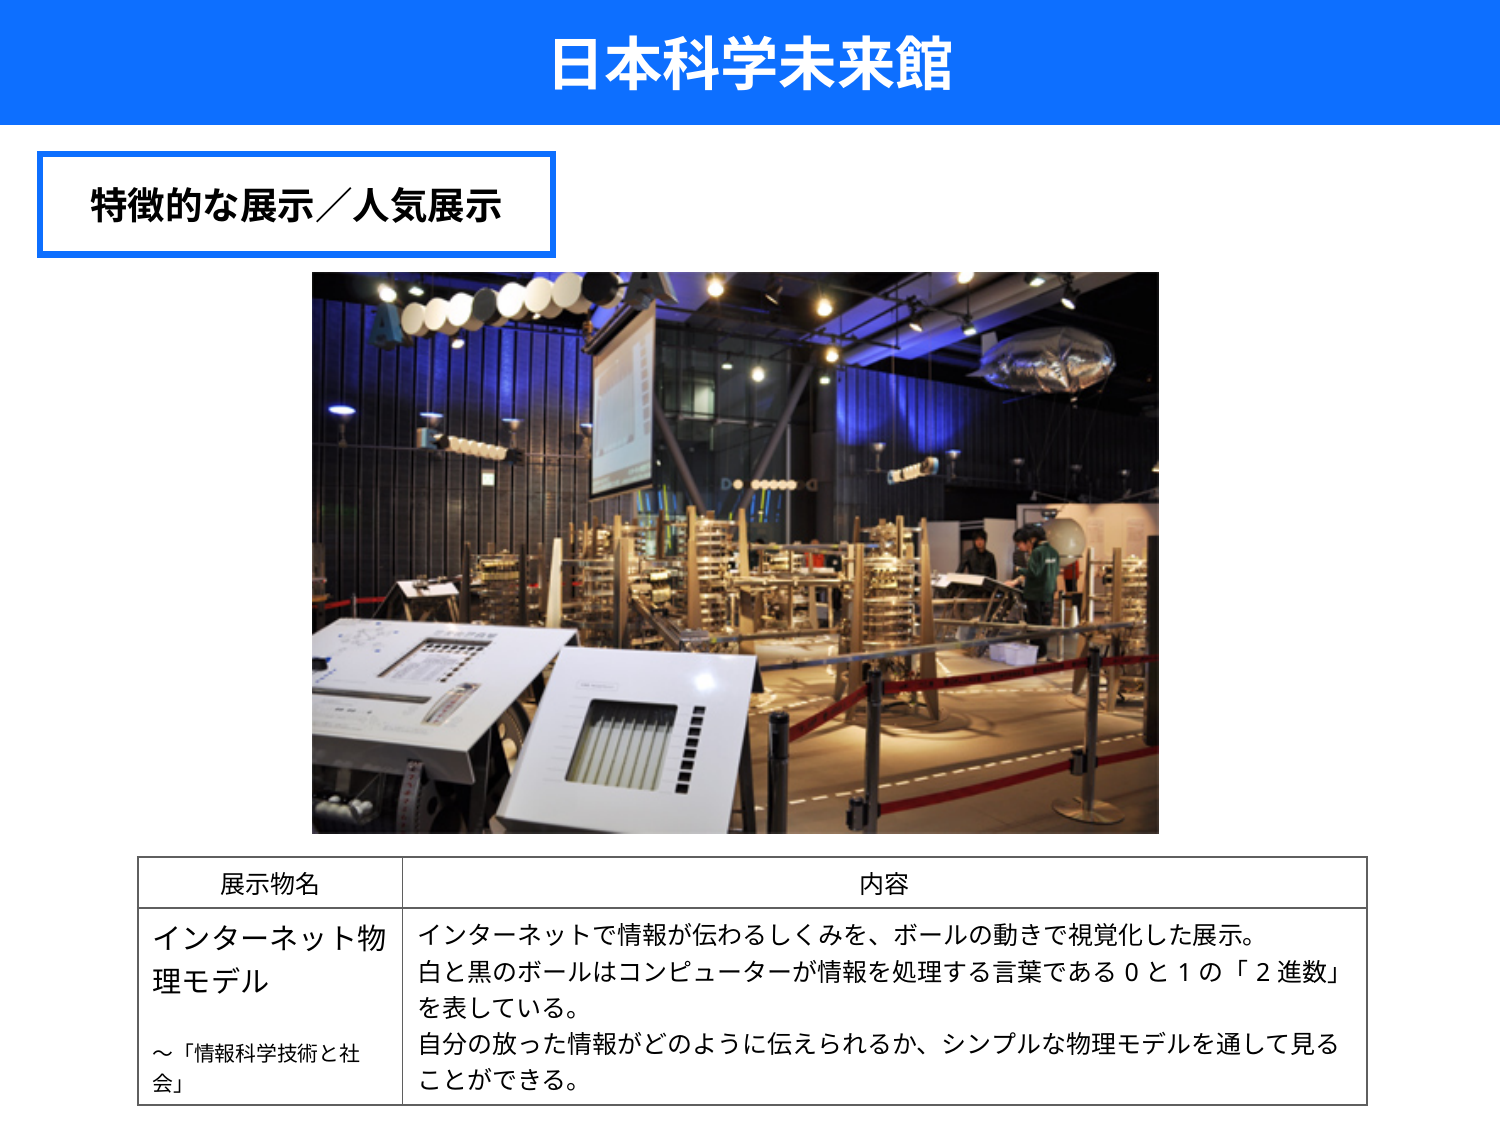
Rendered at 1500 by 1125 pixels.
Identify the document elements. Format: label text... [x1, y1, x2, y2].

table_header 内容 [403, 858, 1366, 907]
text_box 日本科学未来館 [0, 0, 1500, 125]
table_cell インターネットで情報が伝わるしくみを、ボールの動きで視覚化した展示。 白と黒のボールはコンピューターが情報を処理する言葉である0と1の「2進数」を表している。 自分の放った情報がどのように伝えられるか、シンプルな物理モデルを通して見ることができる。 [403, 909, 1366, 1104]
table_header 展示物名 [139, 858, 402, 907]
text_box 特徴的な展示／人気展示 [40, 153, 553, 255]
picture [312, 271, 1159, 834]
table_cell インターネット物理モデル ～「情報科学技術と社会」 [139, 909, 402, 1104]
